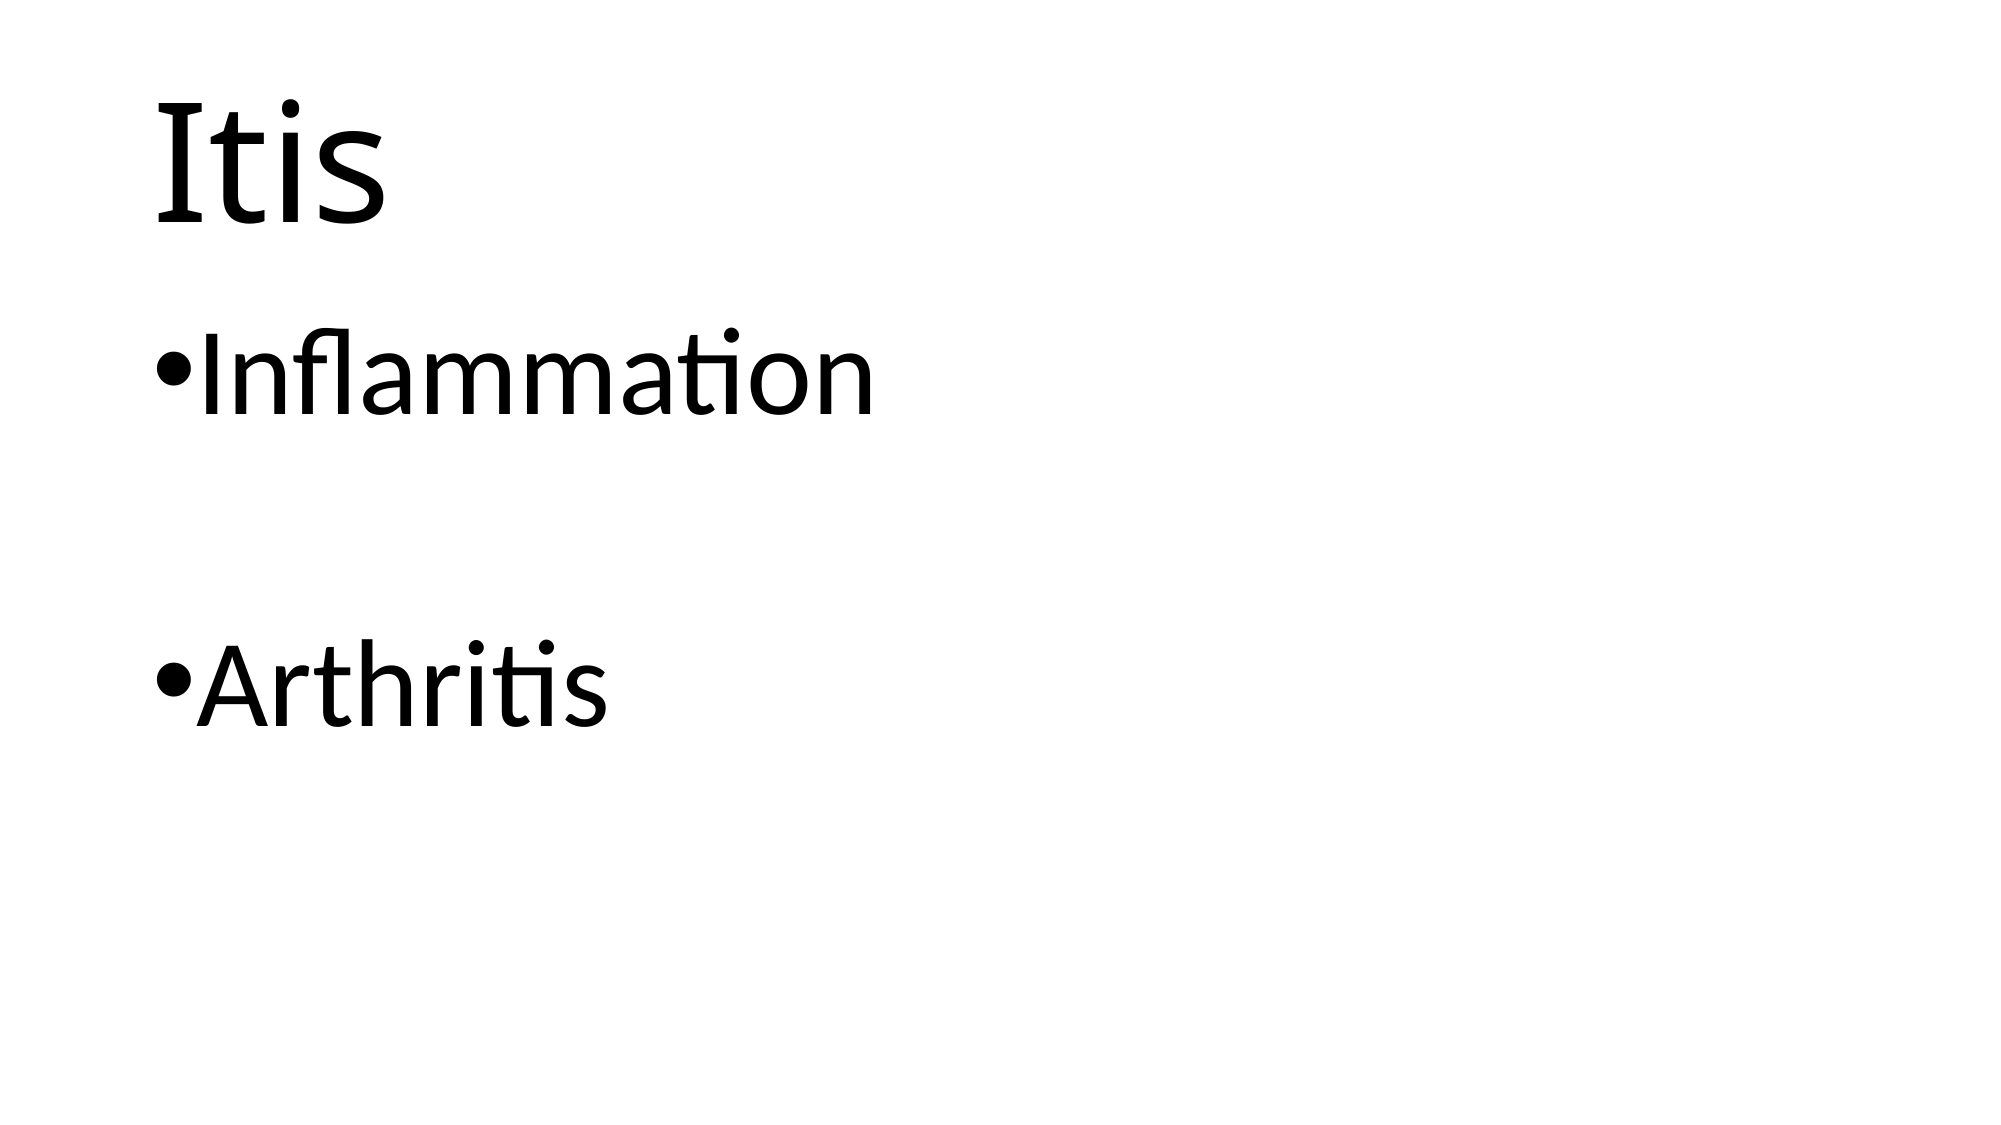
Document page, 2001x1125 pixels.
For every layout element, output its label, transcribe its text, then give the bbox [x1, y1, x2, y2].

title Itis [137, 59, 1863, 278]
list Inflammation Arthritis [137, 299, 1863, 1014]
